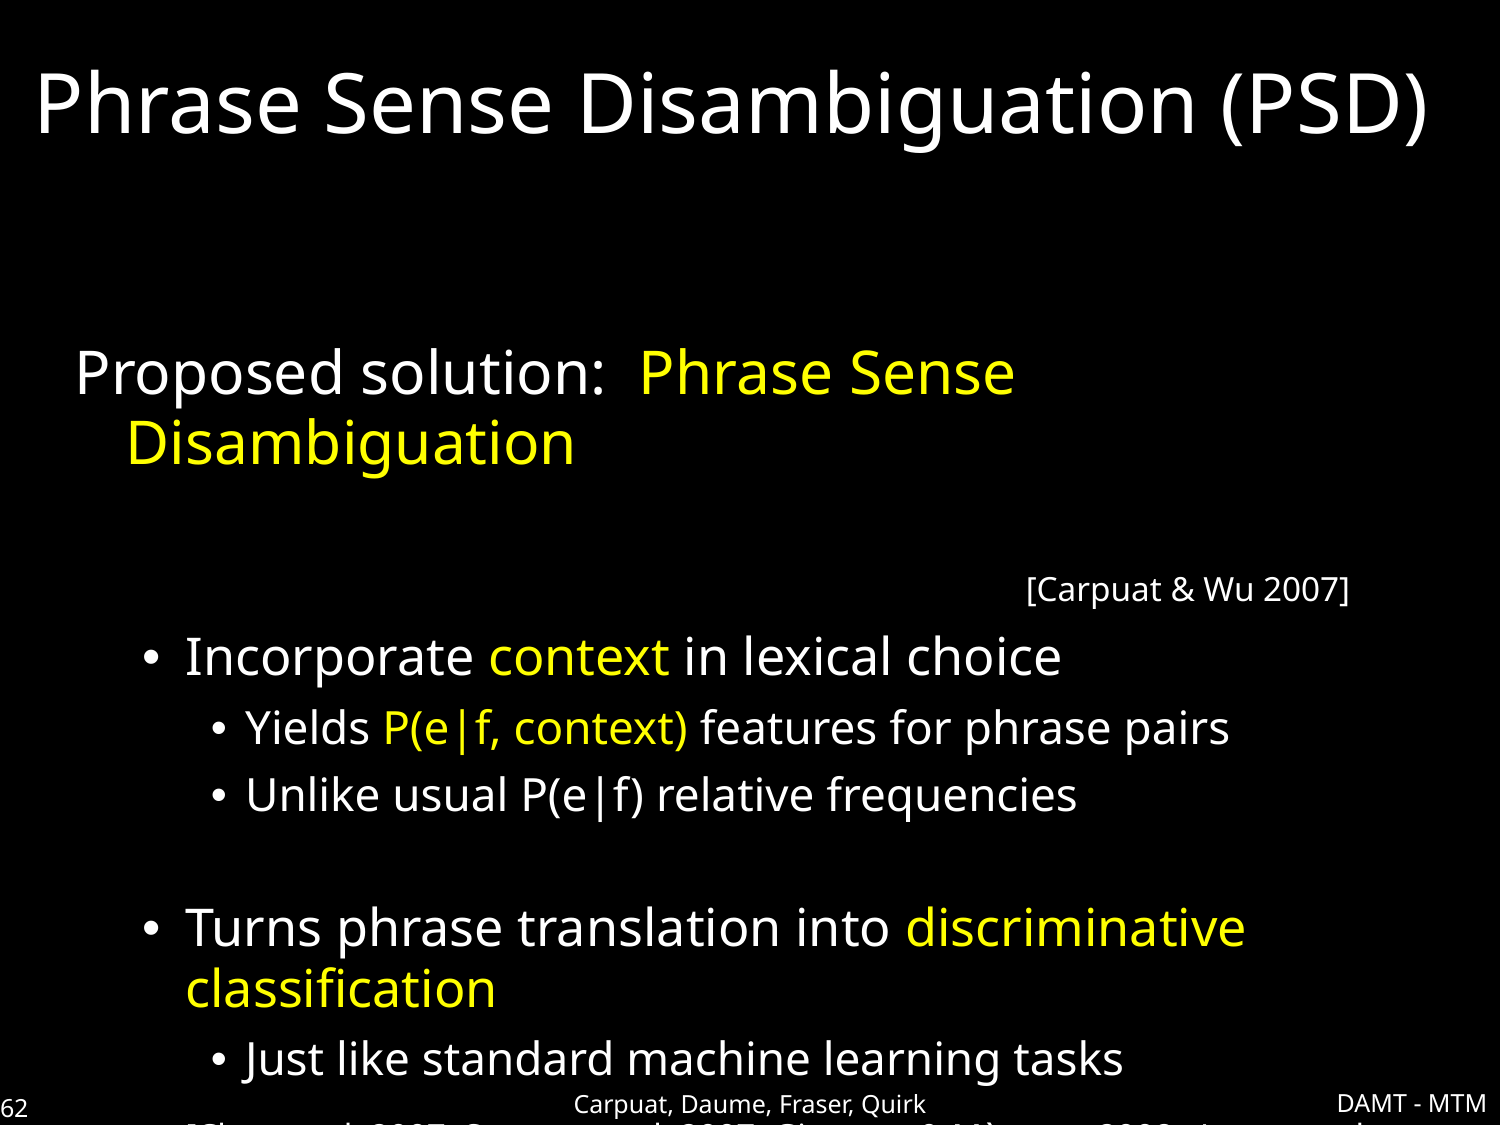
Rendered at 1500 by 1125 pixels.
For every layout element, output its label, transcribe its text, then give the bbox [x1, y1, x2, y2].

title Phrase Sense Disambiguation (PSD) [33, 33, 1464, 157]
list Proposed solution: Phrase Sense Disambiguation [Carpuat & Wu 2007] Incorporate context in lexical choice Yields P(e|f, context) features for phrase pairs Unlike usual P(e|f) relative frequencies Turns phrase translation into discriminative classification Just like standard machine learning tasks [Chan et al. 2007, Stroppa et al. 2007, Gimenez & Màrquez 2008, Jeong et al. 2010, Patry & Langlais 2011, ...] [74, 262, 1463, 1006]
footer DAMT - MTM [1012, 1084, 1488, 1125]
